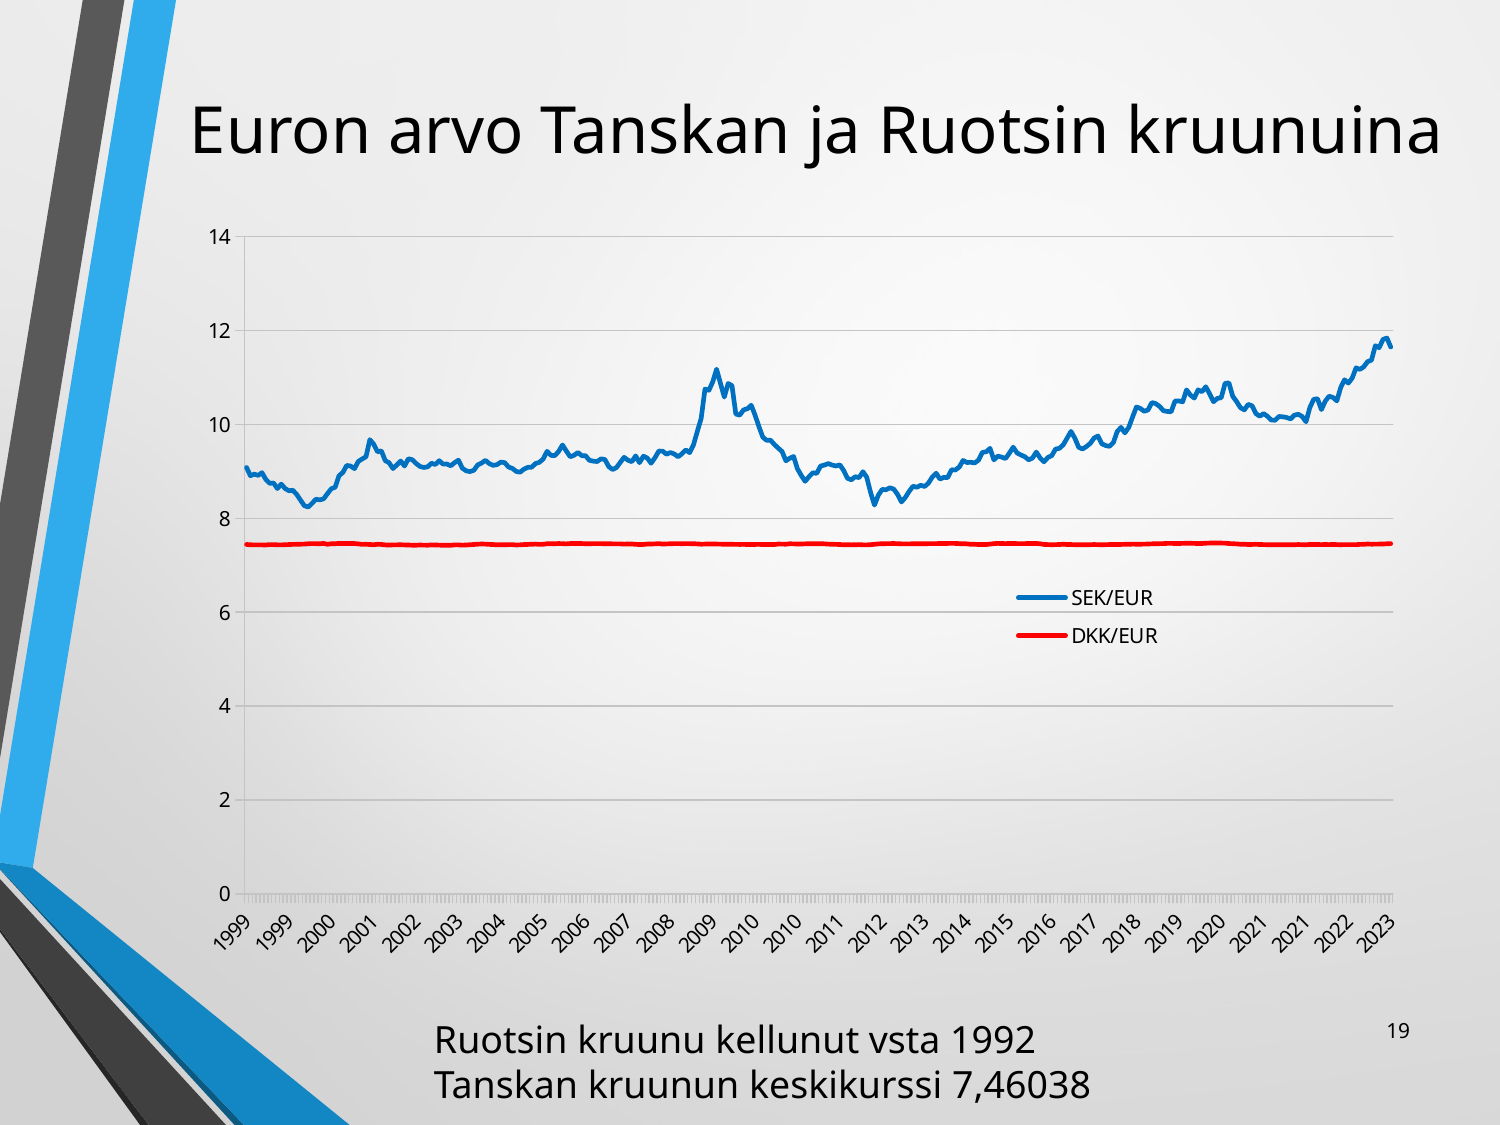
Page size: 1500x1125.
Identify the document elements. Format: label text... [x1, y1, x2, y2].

chart [160, 210, 1426, 1010]
title Euron arvo Tanskan ja Ruotsin kruunuina [161, 75, 1473, 181]
text_box Ruotsin kruunu kellunut vsta 1992 Tanskan kruunun keskikurssi 7,46038 [419, 1008, 1500, 1114]
